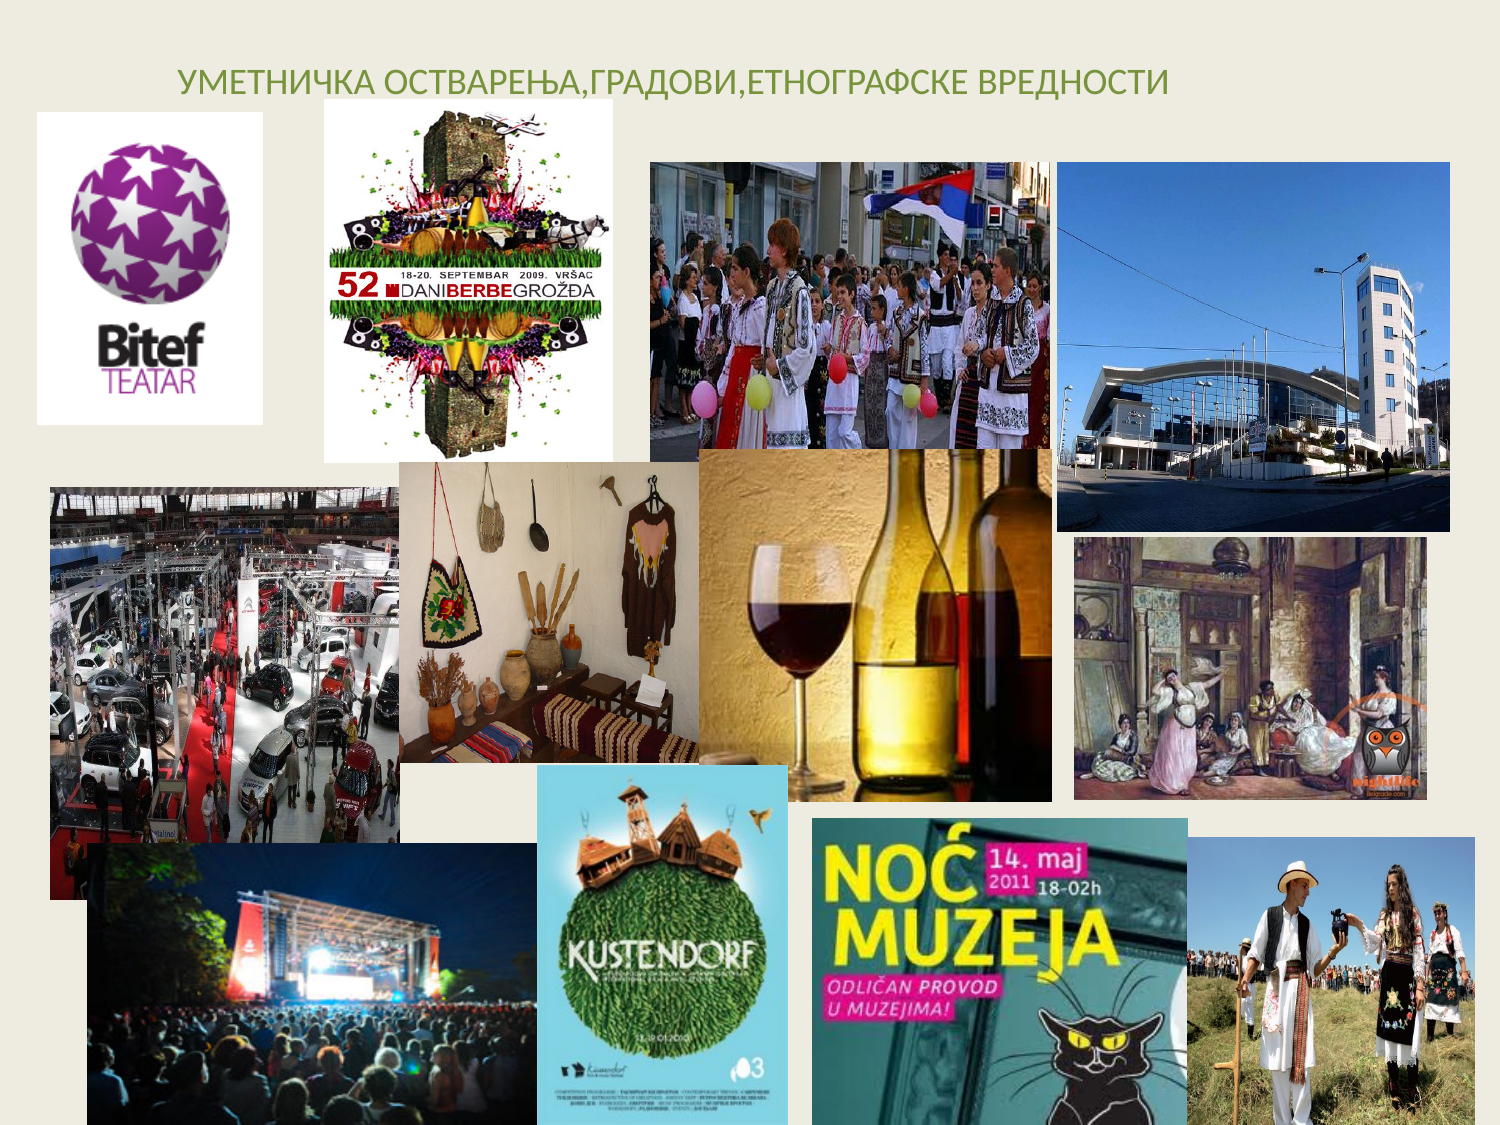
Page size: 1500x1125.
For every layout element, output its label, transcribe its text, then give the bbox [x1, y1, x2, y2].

picture [49, 99, 1052, 1125]
text_box УМЕТНИЧКA ОСТВАРЕЊА,ГРАДОВИ,ЕТНОГРАФСКЕ ВРЕДНОСТИ [162, 49, 1213, 110]
picture [812, 818, 1476, 1125]
picture [1056, 162, 1451, 533]
picture [1074, 537, 1427, 801]
picture [37, 112, 263, 426]
